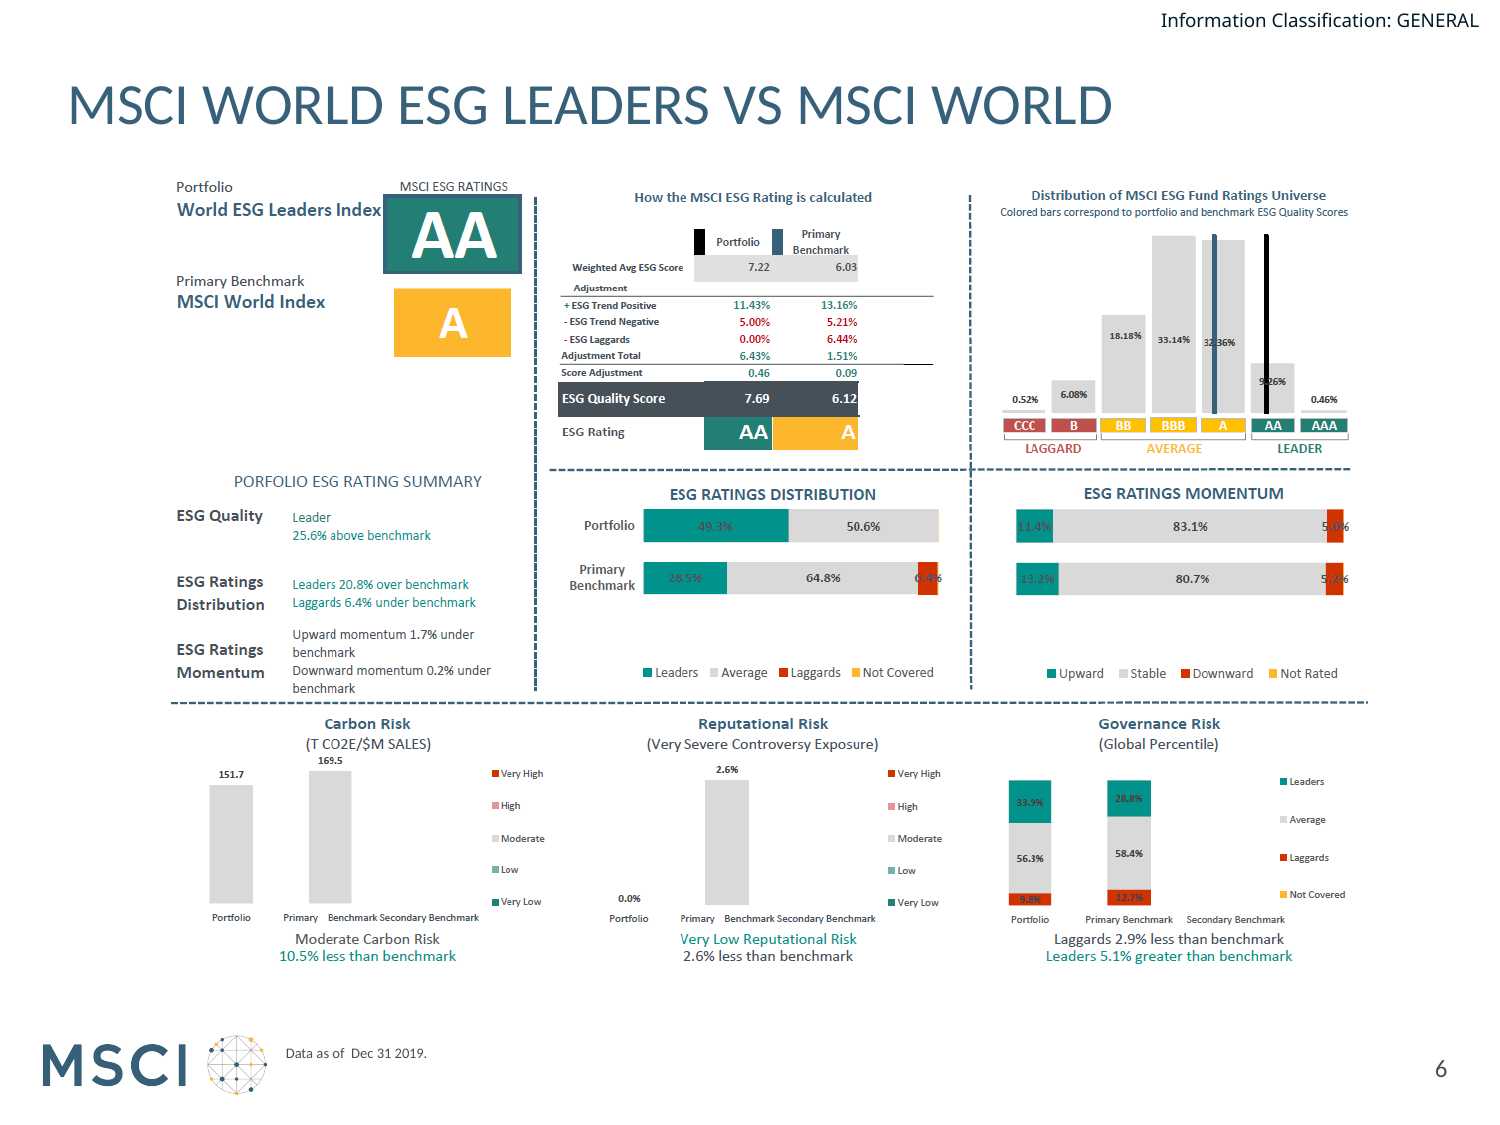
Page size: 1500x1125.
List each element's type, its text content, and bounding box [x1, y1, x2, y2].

title MSCI World ESG Leaders vs msci world [37, 37, 1464, 165]
picture [158, 144, 1382, 1009]
picture [14, 1015, 294, 1115]
slide_number 6 [1159, 1037, 1463, 1098]
text_box Data as of Dec 31 2019. [271, 1036, 1206, 1069]
